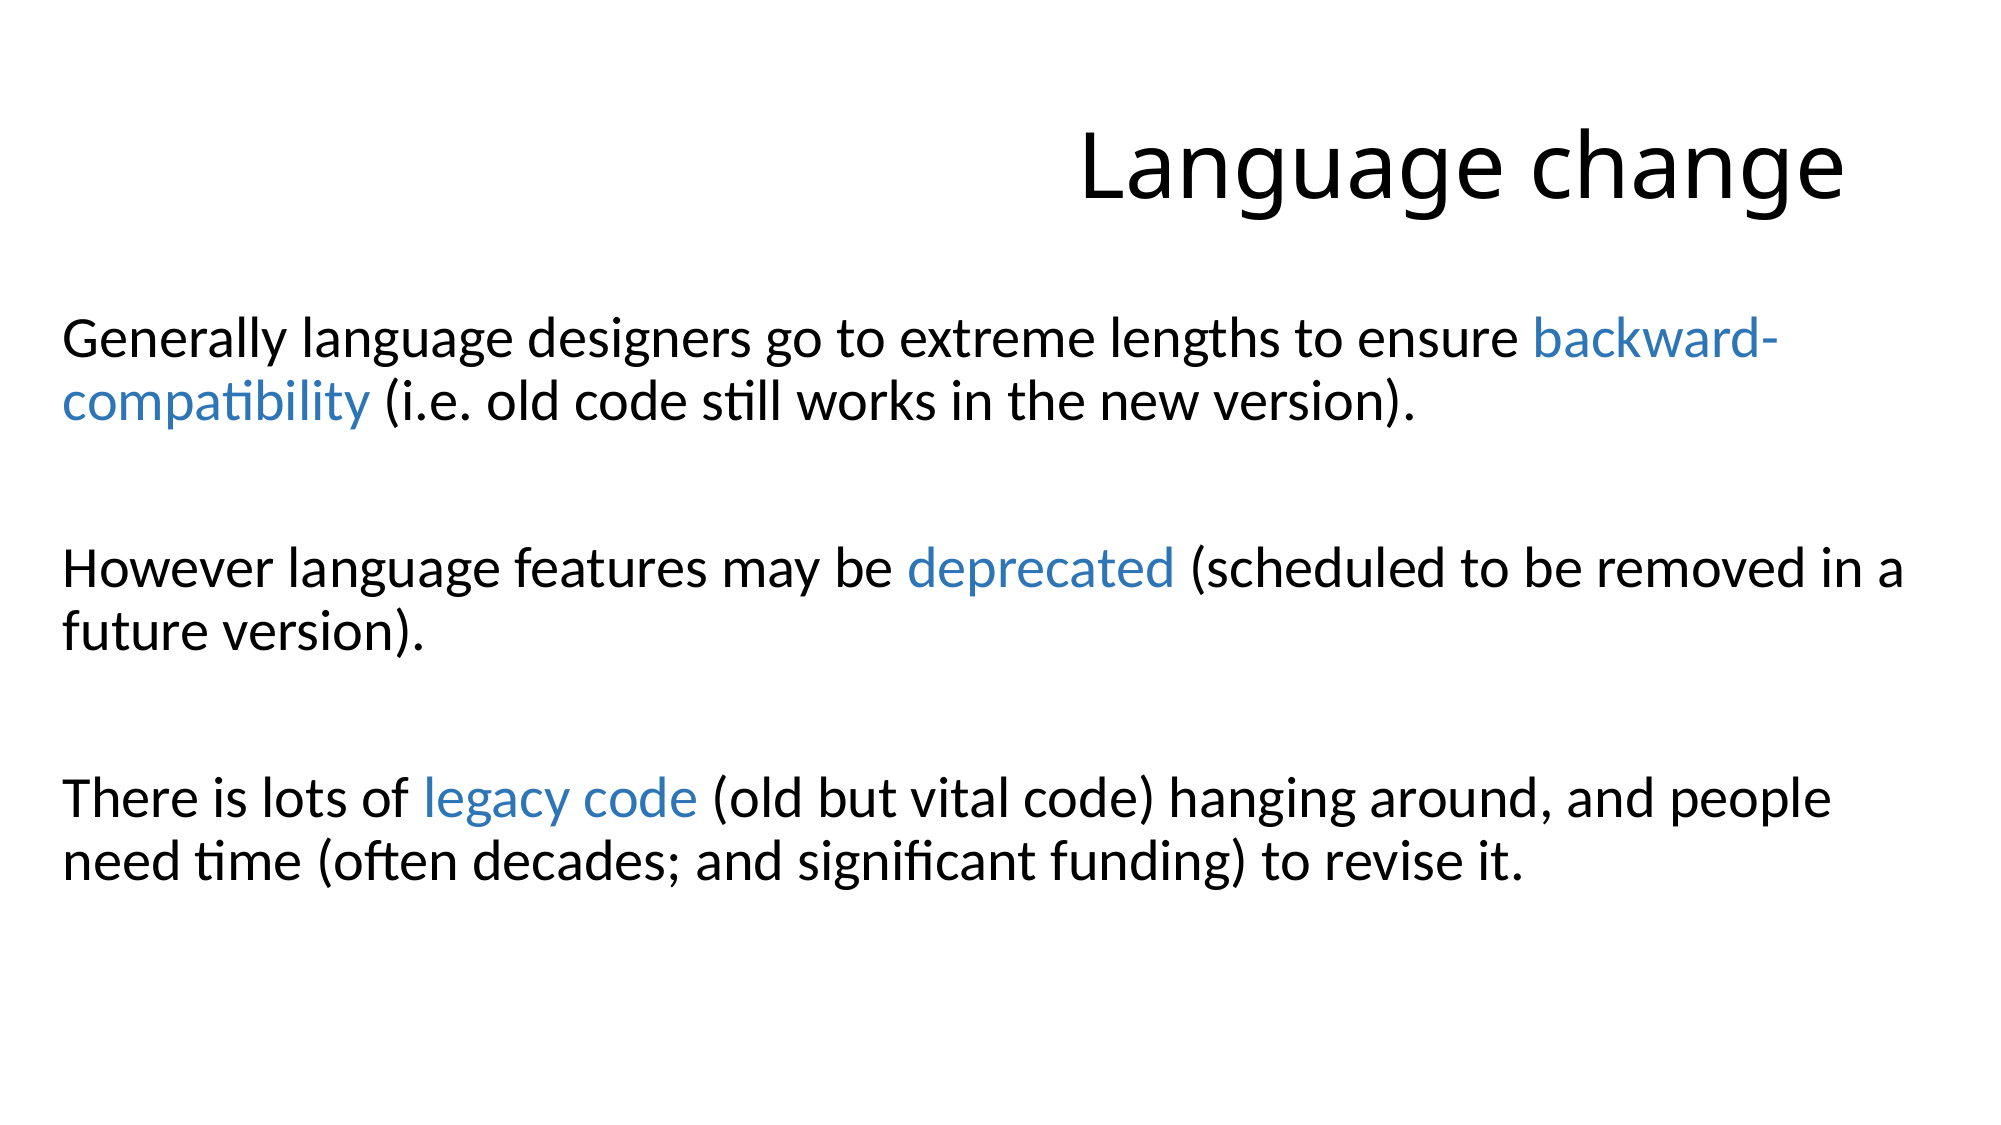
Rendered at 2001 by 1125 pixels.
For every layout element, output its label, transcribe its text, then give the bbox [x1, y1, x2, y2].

title Language change [137, 59, 1863, 278]
list Generally language designers go to extreme lengths to ensure backward-compatibility (i.e. old code still works in the new version). However language features may be deprecated (scheduled to be removed in a future version). There is lots of legacy code (old but vital code) hanging around, and people need time (often decades; and significant funding) to revise it. [47, 299, 1926, 1057]
